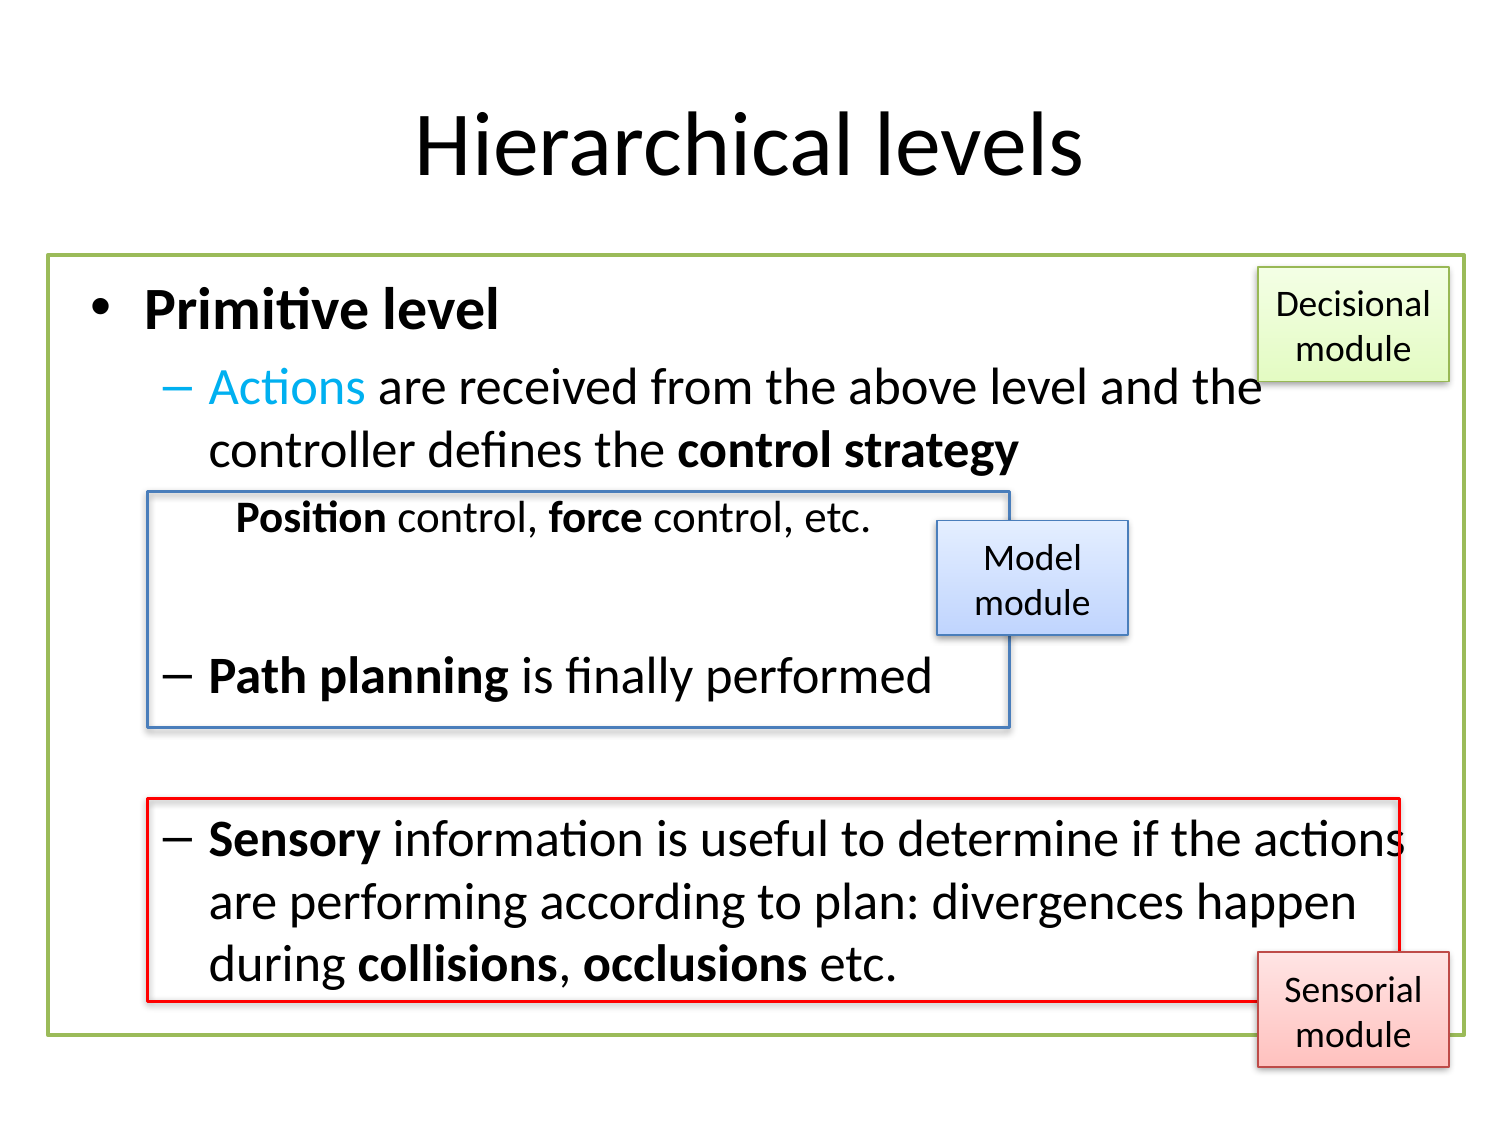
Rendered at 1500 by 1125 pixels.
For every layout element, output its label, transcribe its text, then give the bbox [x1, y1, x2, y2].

text_box Sensorial module [1257, 951, 1450, 1068]
text_box [147, 798, 1400, 1002]
text_box [147, 491, 1011, 729]
text_box [46, 253, 1466, 1037]
title Hierarchical levels [75, 45, 1425, 233]
text_box Model module [936, 520, 1129, 636]
